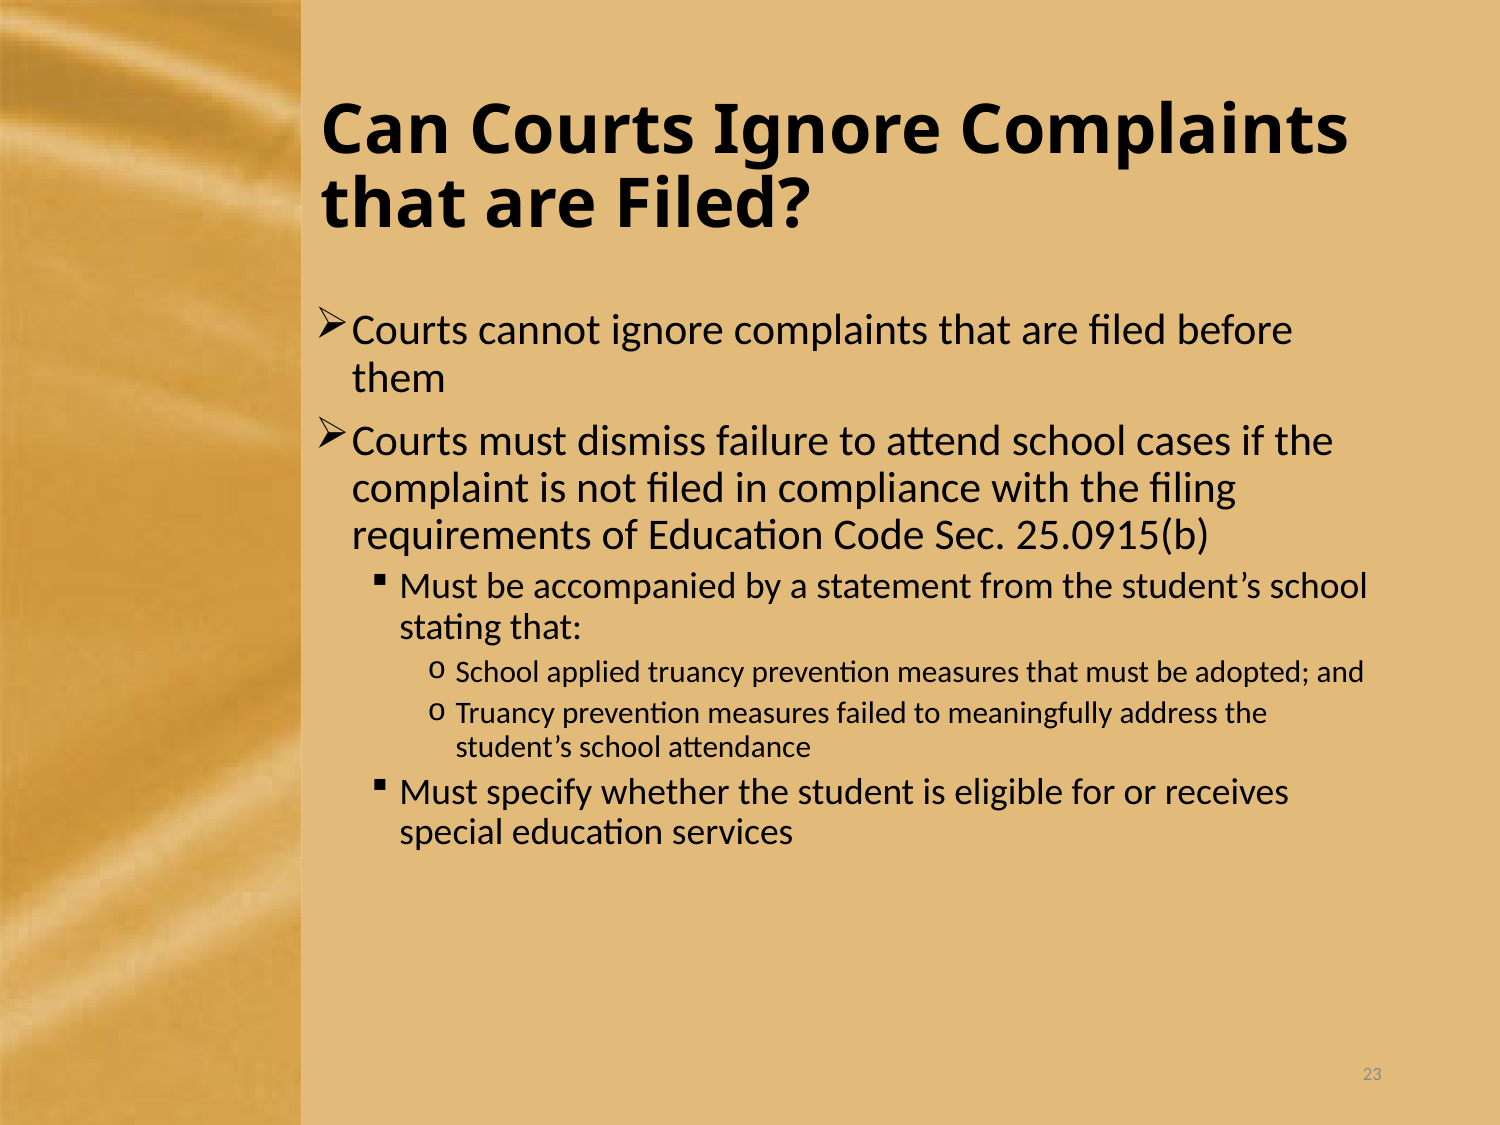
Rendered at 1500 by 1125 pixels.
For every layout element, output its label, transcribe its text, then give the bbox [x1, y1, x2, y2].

slide_number 23 [1059, 1042, 1397, 1103]
title Can Courts Ignore Complaints that are Filed? [305, 59, 1397, 278]
picture [0, 0, 301, 1125]
list Courts cannot ignore complaints that are filed before them Courts must dismiss failure to attend school cases if the complaint is not filed in compliance with the filing requirements of Education Code Sec. 25.0915(b) Must be accompanied by a statement from the student’s school stating that: School applied truancy prevention measures that must be adopted; and Truancy prevention measures failed to meaningfully address the student’s school attendance Must specify whether the student is eligible for or receives special education services [300, 299, 1397, 1014]
